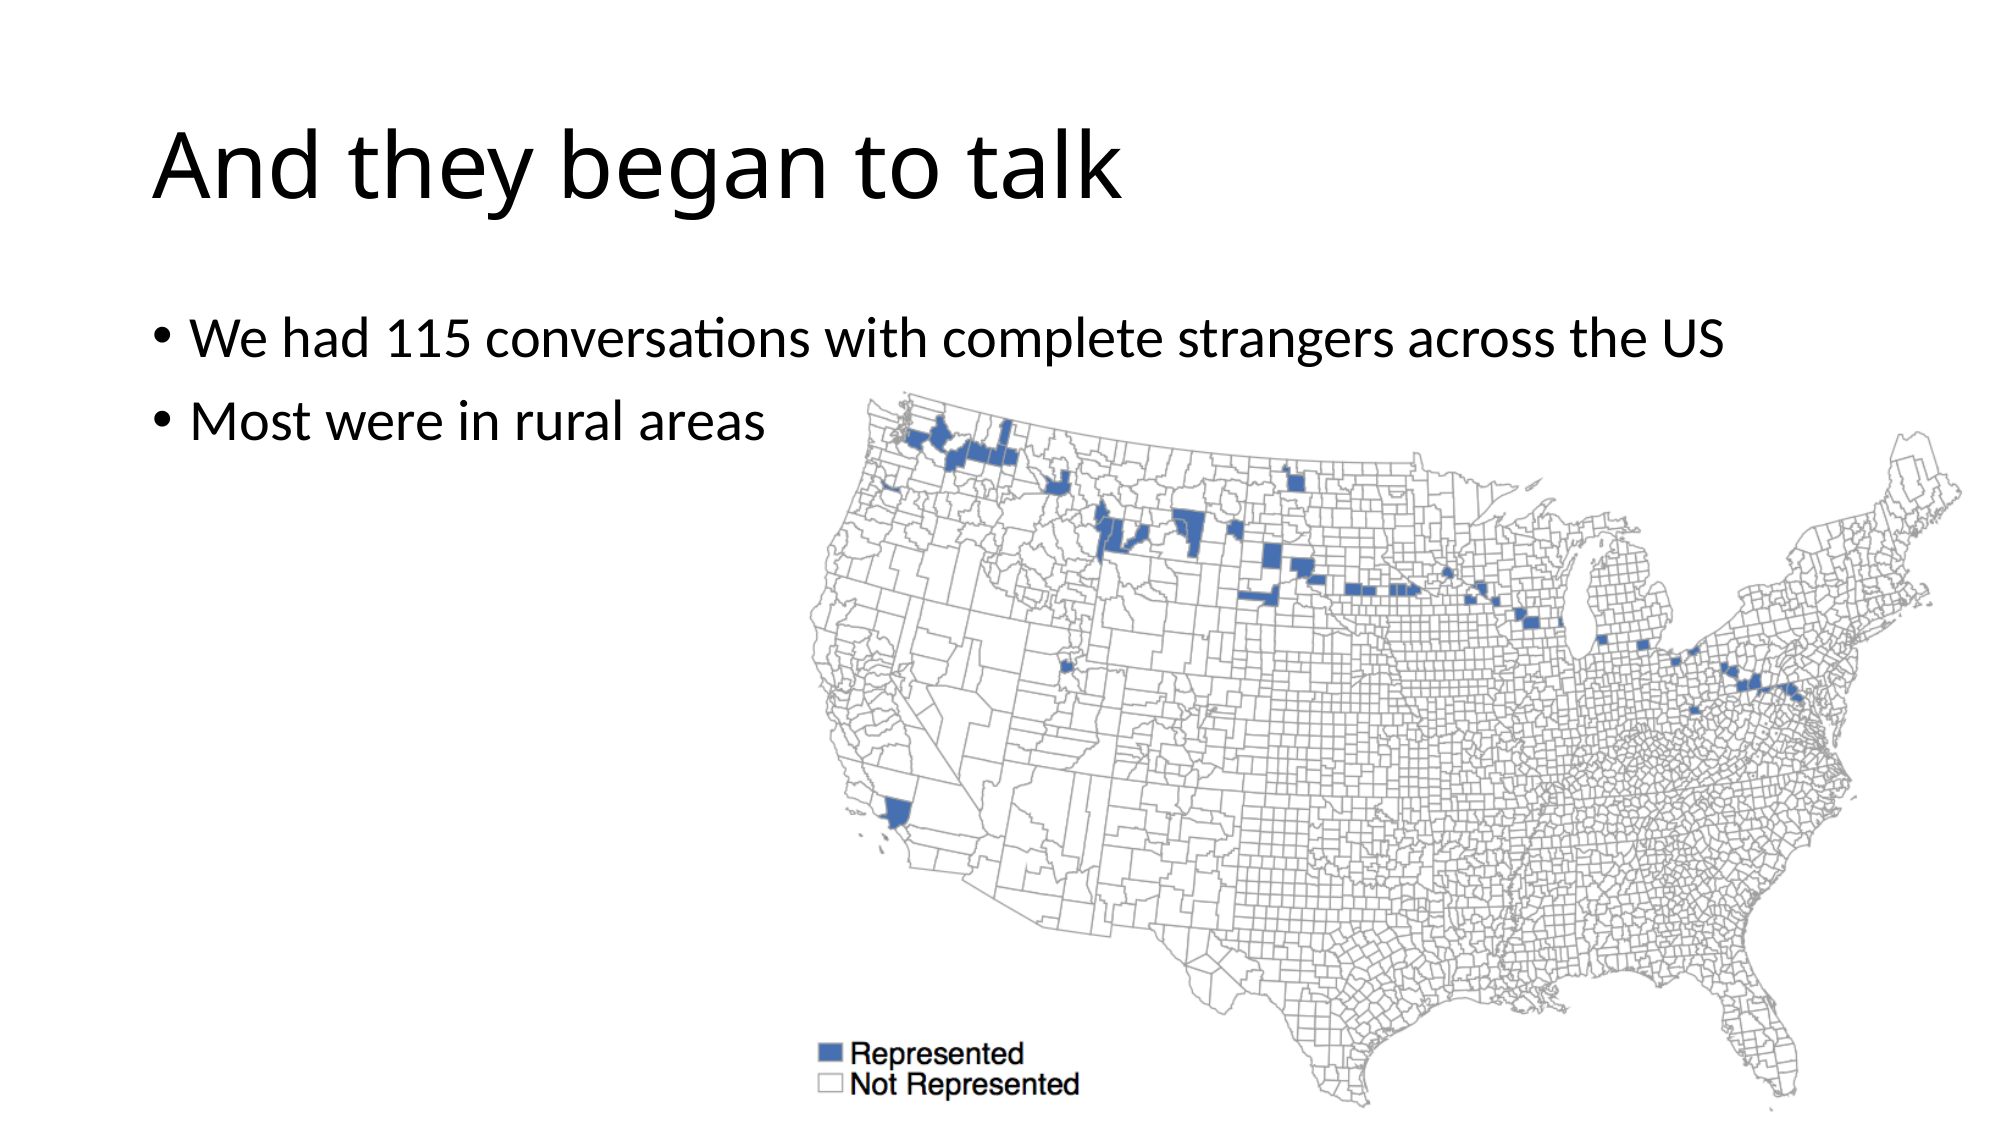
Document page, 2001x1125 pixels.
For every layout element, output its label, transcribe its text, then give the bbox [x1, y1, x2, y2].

picture [799, 385, 1973, 1118]
title And they began to talk [137, 59, 1863, 278]
list We had 115 conversations with complete strangers across the US Most were in rural areas [137, 299, 1863, 1014]
